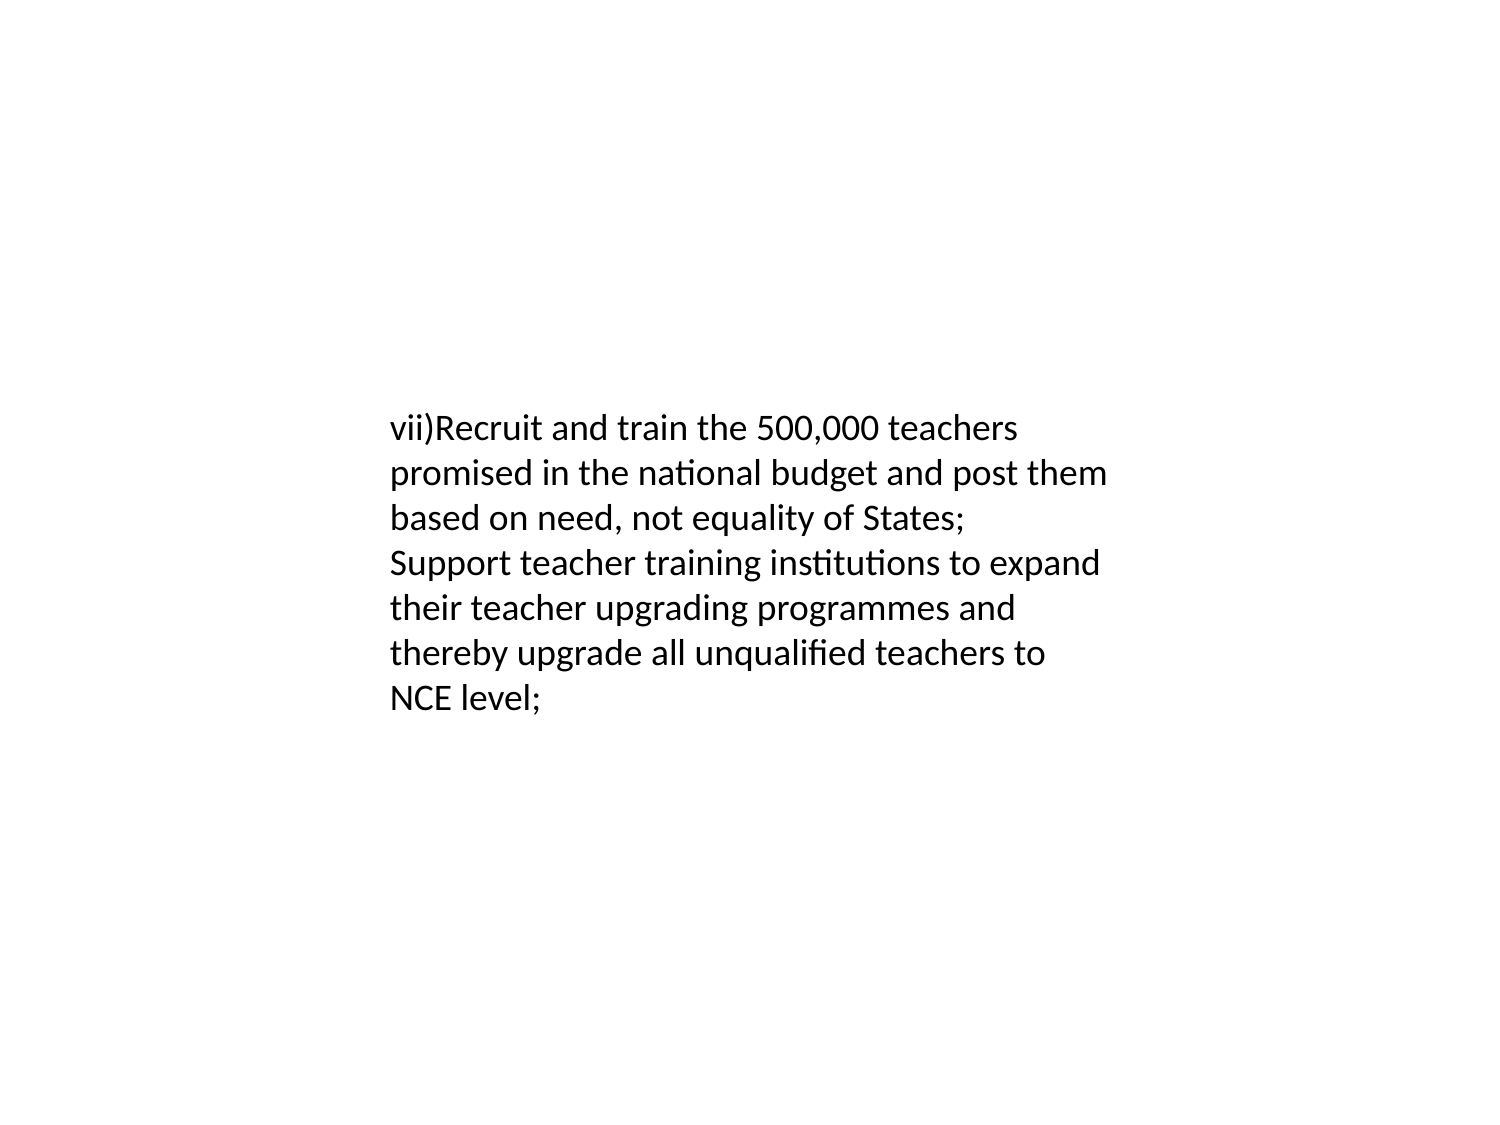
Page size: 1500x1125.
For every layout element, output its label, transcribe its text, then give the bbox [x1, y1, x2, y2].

text_box vii)Recruit and train the 500,000 teachers promised in the national budget and post them based on need, not equality of States; Support teacher training institutions to expand their teacher upgrading programmes and thereby upgrade all unqualified teachers to NCE level; [374, 395, 1125, 726]
